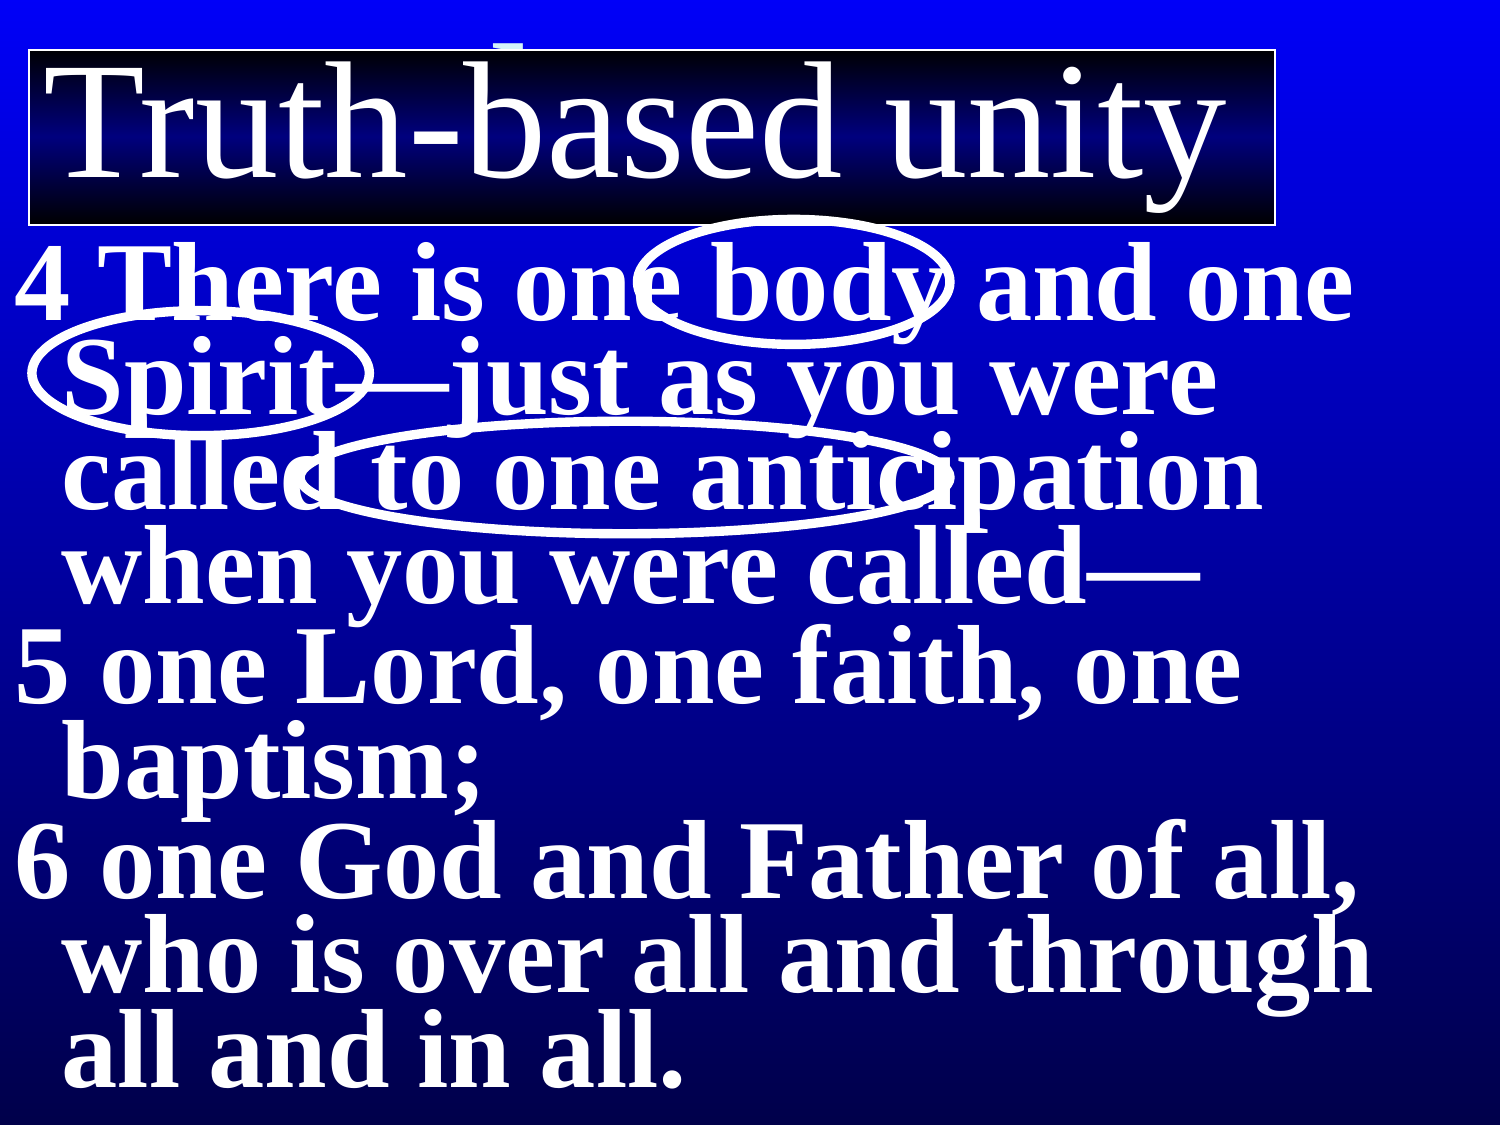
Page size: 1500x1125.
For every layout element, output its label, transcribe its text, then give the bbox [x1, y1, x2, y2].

text_box [300, 421, 951, 534]
text_box [31, 310, 370, 436]
list 4 There is one body and one Spirit—just as you were called to one anticipation when you were called— 5 one Lord, one faith, one baptism; 6 one God and Father of all, who is over all and through all and in all. [0, 237, 1500, 1038]
text_box Truth-based unity [29, 50, 1275, 225]
text_box [637, 219, 950, 345]
title Ephesians 4 [0, 0, 1500, 237]
